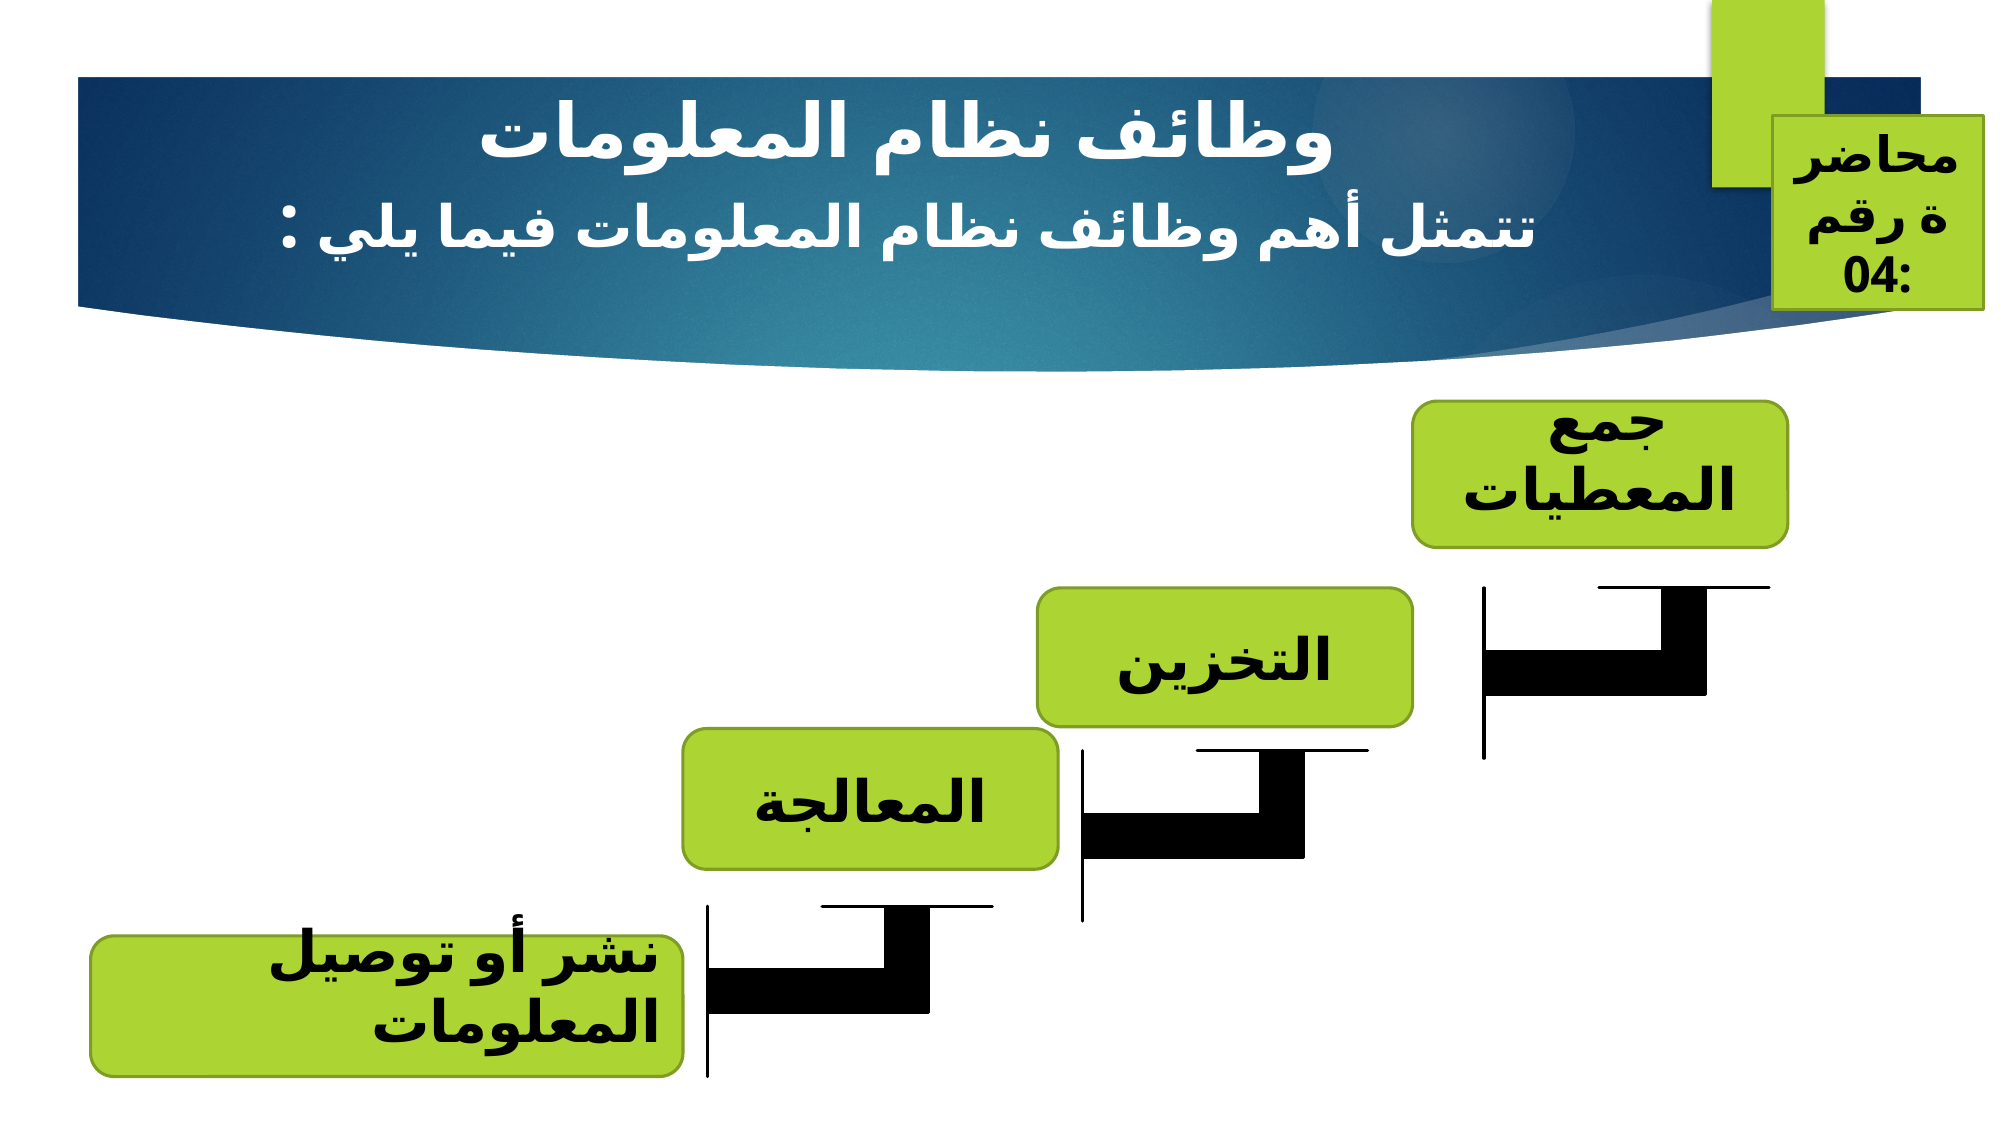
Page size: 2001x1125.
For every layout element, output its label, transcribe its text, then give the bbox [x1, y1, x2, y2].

text_box التخزين [1035, 586, 1415, 729]
title وظائف نظام المعلومات تتمثل أهم وظائف نظام المعلومات فيما يلي : [189, 159, 1627, 276]
text_box [1482, 586, 1771, 760]
text_box المعالجة [681, 726, 1060, 871]
text_box محاضرة رقم 04: [1771, 114, 1985, 311]
text_box جمع المعطيات [1411, 399, 1790, 550]
text_box [706, 904, 994, 1079]
text_box [1081, 749, 1370, 923]
text_box نشر أو توصيل المعلومات [89, 934, 685, 1079]
